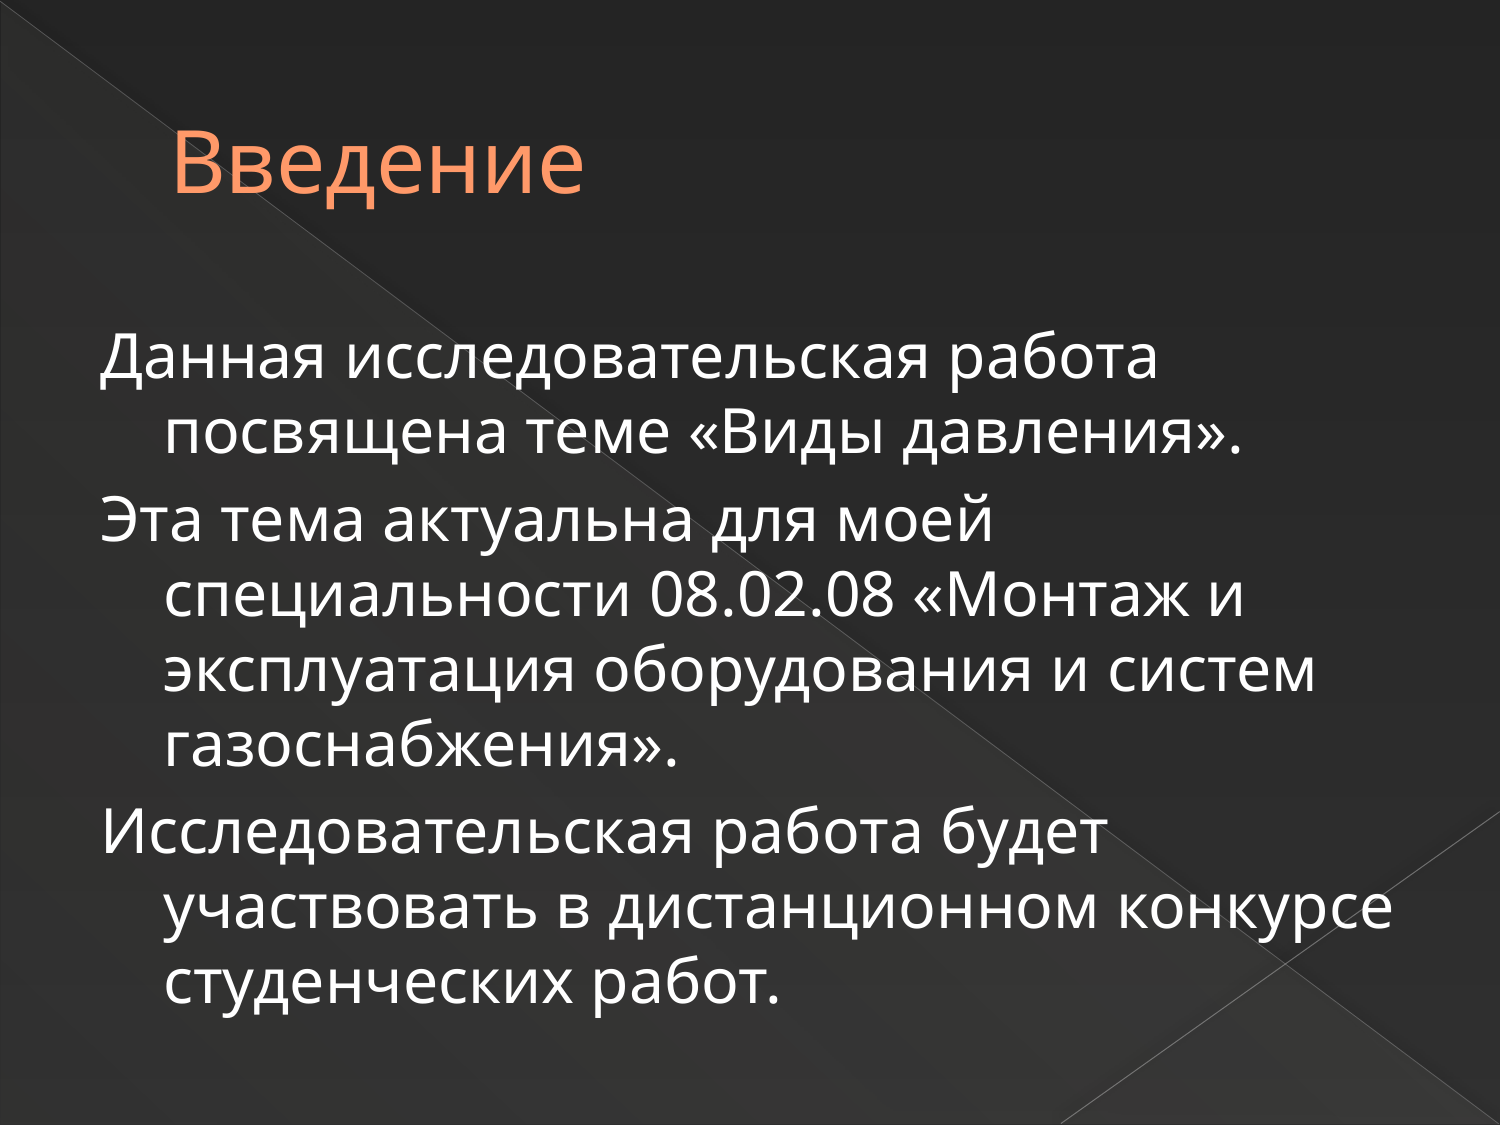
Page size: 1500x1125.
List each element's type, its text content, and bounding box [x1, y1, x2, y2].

title Введение [75, 43, 1425, 274]
list Данная исследовательская работа посвящена теме «Виды давления». Эта тема актуальна для моей специальности 08.02.08 «Монтаж и эксплуатация оборудования и систем газоснабжения». Исследовательская работа будет участвовать в дистанционном конкурсе студенческих работ. [75, 308, 1425, 1059]
